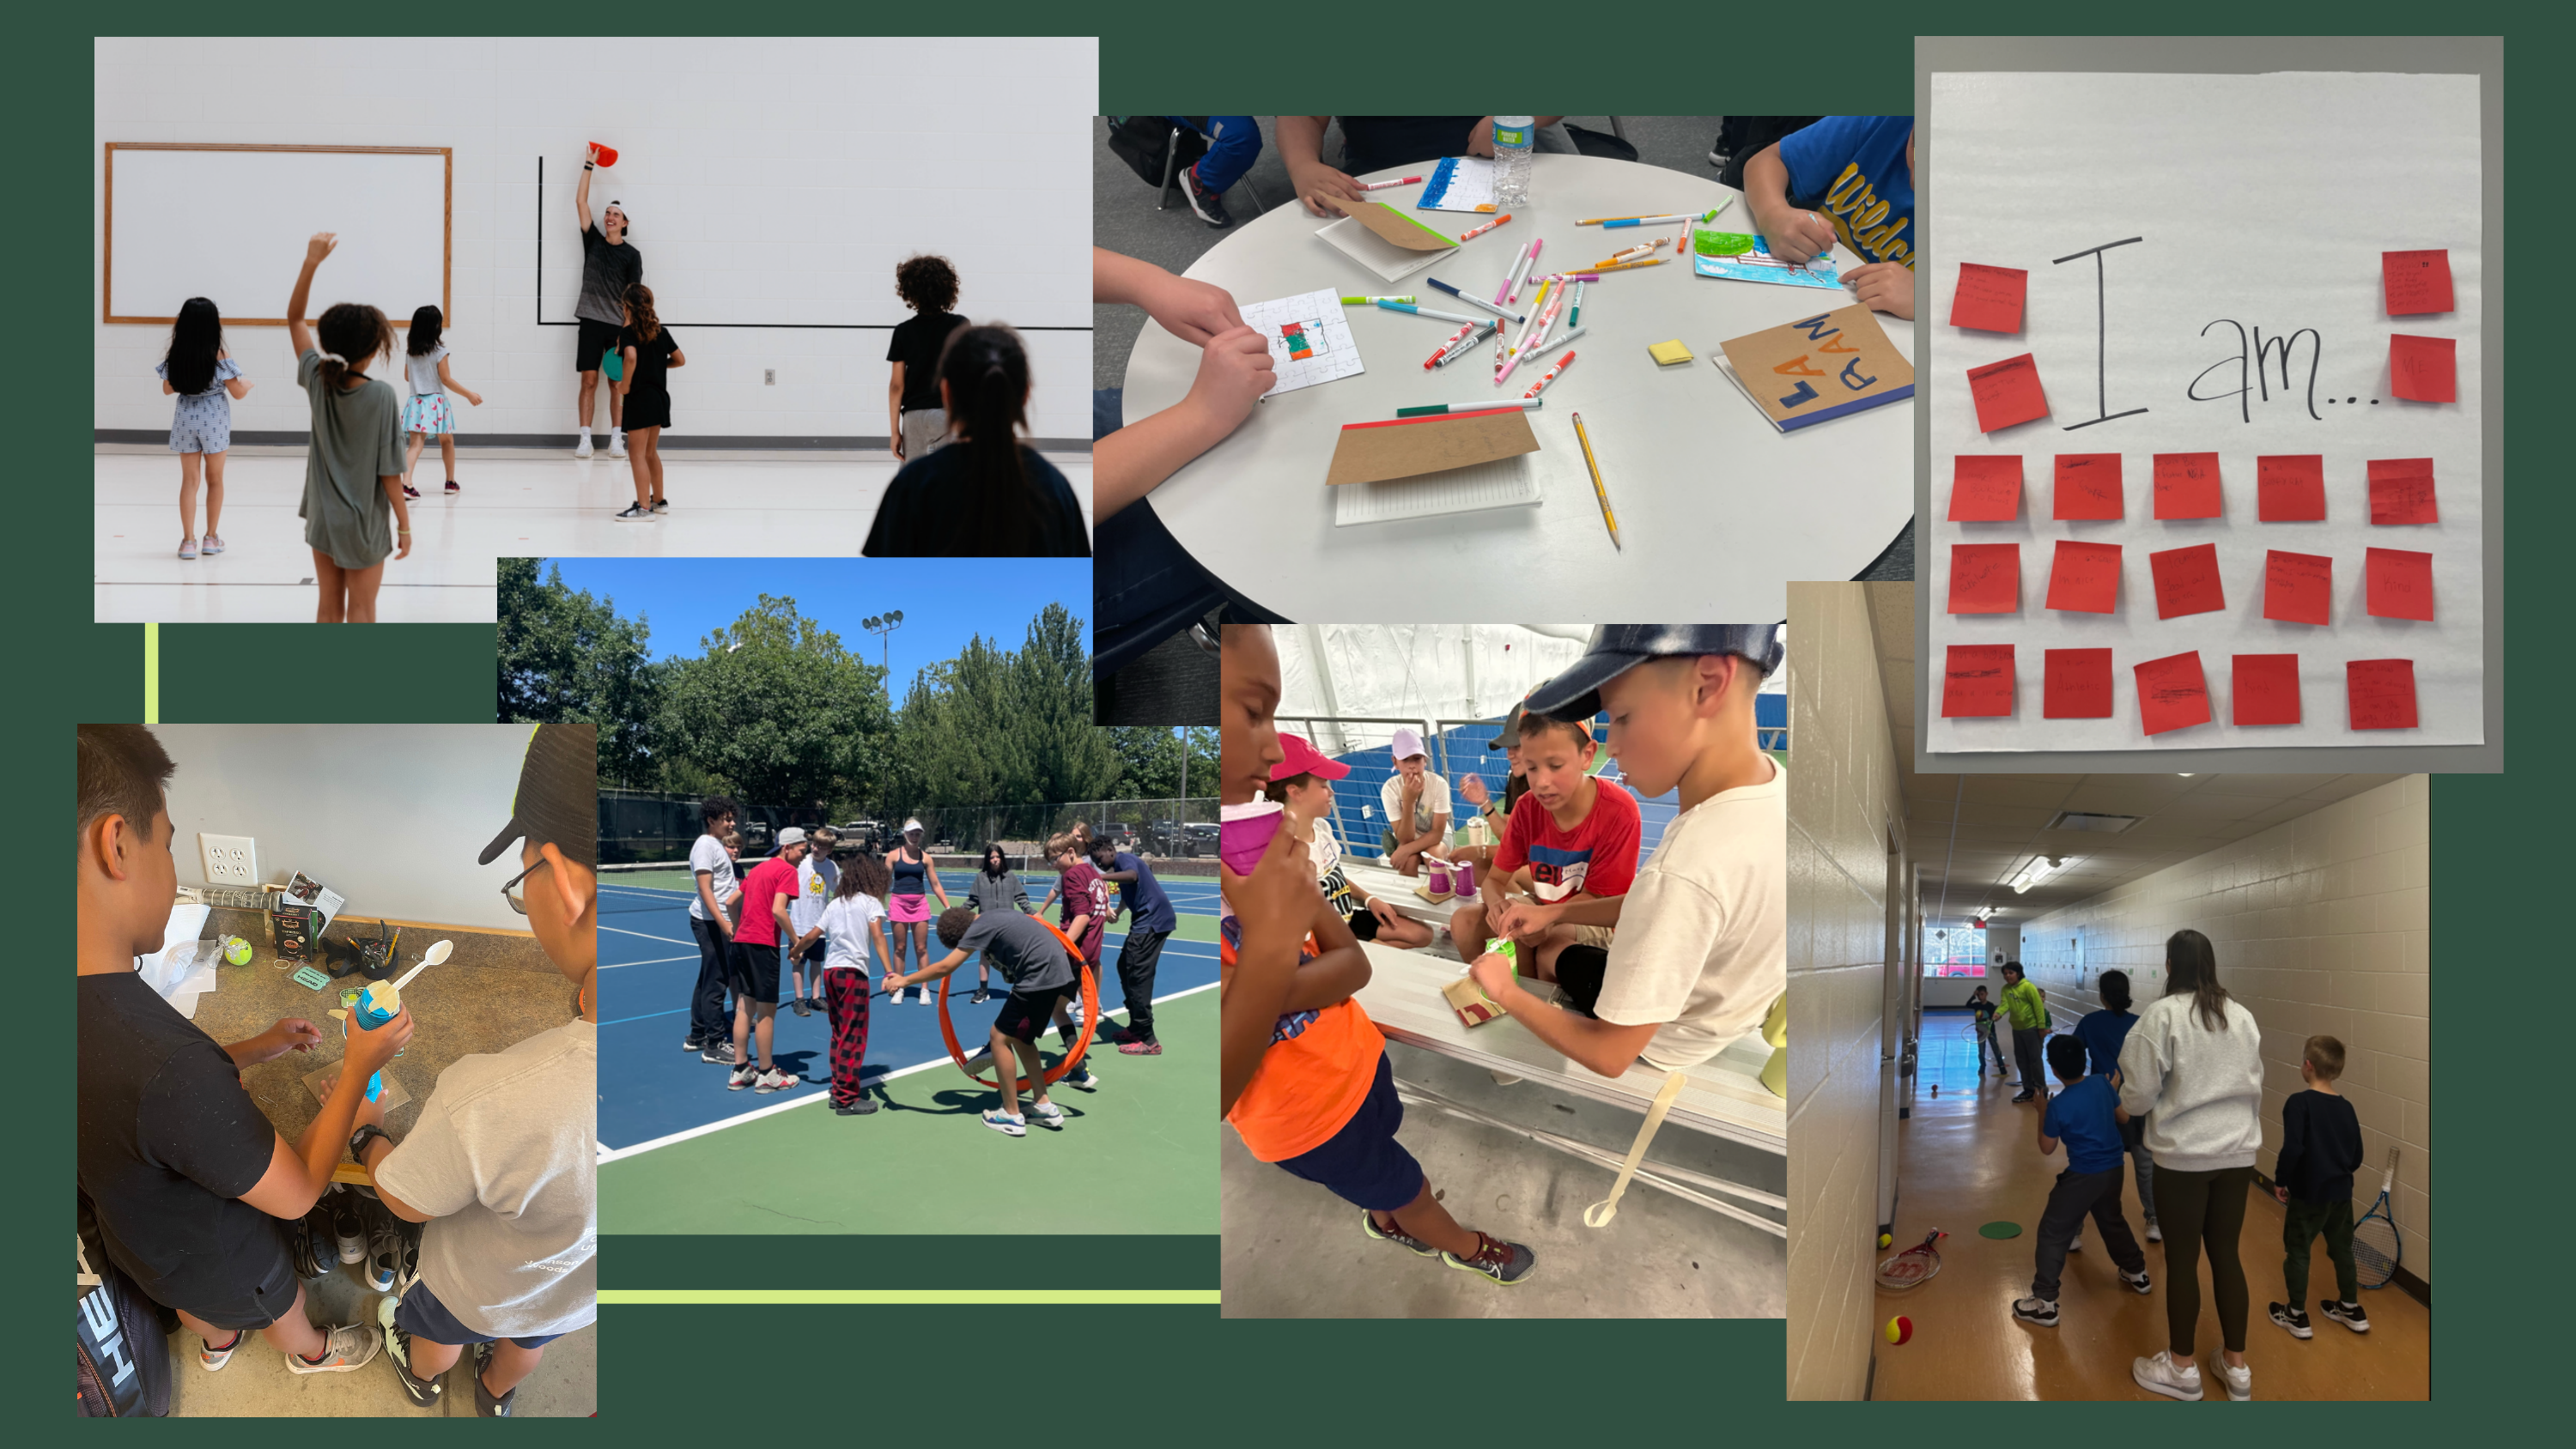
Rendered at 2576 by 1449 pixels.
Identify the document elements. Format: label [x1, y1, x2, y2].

text_box [94, 36, 1099, 623]
text_box [1786, 1309, 2432, 1401]
text_box [144, 147, 2432, 1304]
text_box [1914, 36, 2504, 773]
text_box [1092, 116, 1914, 145]
text_box [77, 724, 597, 1417]
text_box [1220, 1312, 1787, 1319]
